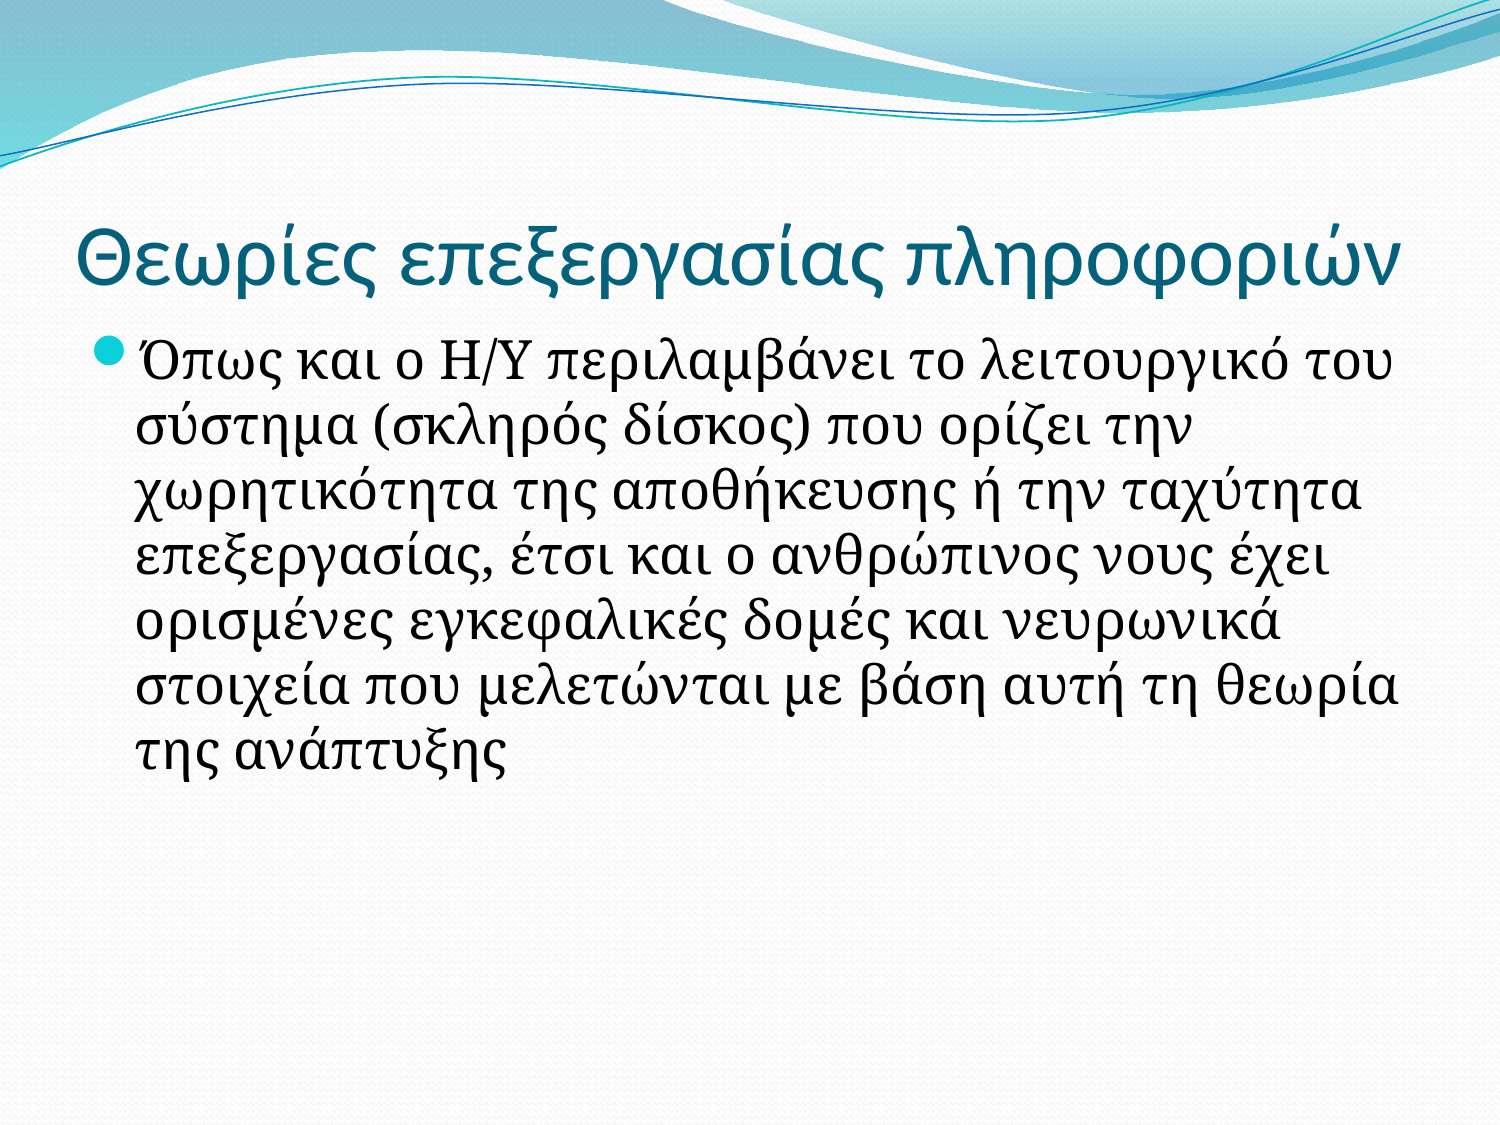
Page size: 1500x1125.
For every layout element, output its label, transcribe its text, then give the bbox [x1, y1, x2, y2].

title Θεωρίες επεξεργασίας πληροφοριών [75, 115, 1425, 303]
list Όπως και ο Η/Υ περιλαμβάνει το λειτουργικό του σύστημα (σκληρός δίσκος) που ορίζει την χωρητικότητα της αποθήκευσης ή την ταχύτητα επεξεργασίας, έτσι και ο ανθρώπινος νους έχει ορισμένες εγκεφαλικές δομές και νευρωνικά στοιχεία που μελετώνται με βάση αυτή τη θεωρία της ανάπτυξης [75, 317, 1425, 1038]
